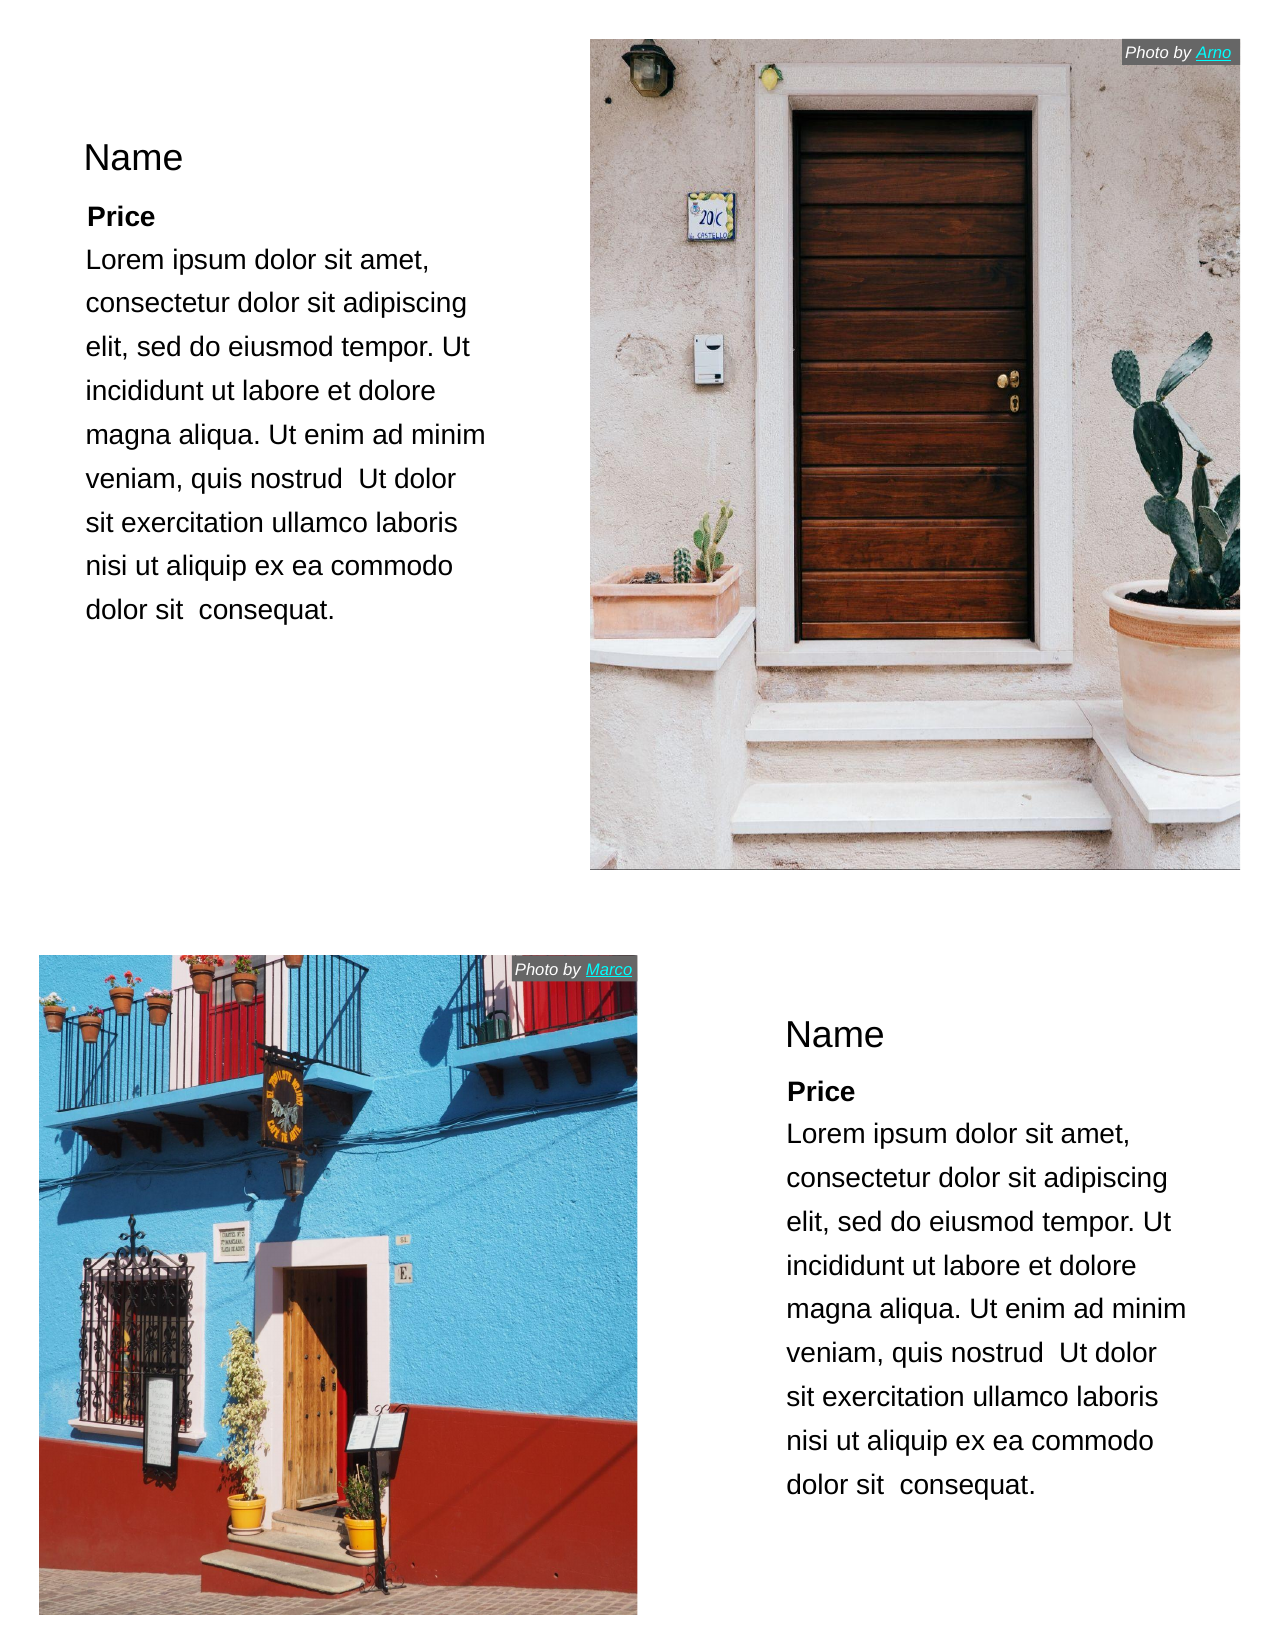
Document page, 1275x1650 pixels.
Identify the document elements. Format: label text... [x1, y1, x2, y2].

text_box Name [785, 1010, 959, 1056]
text_box Price [787, 1062, 1092, 1107]
text_box Lorem ipsum dolor sit amet, consectetur dolor sit adipiscing elit, sed do eiusmod tempor. Ut incididunt ut labore et dolore magna aliqua. Ut enim ad minim veniam, quis nostrud Ut dolor sit exercitation ullamco laboris nisi ut aliquip ex ea commodo dolor sit consequat. [786, 1105, 1190, 1500]
picture [38, 955, 638, 1615]
text_box Price [87, 187, 392, 232]
picture [589, 38, 1241, 870]
text_box Name [83, 133, 389, 179]
text_box Lorem ipsum dolor sit amet, consectetur dolor sit adipiscing elit, sed do eiusmod tempor. Ut incididunt ut labore et dolore magna aliqua. Ut enim ad minim veniam, quis nostrud Ut dolor sit exercitation ullamco laboris nisi ut aliquip ex ea commodo dolor sit consequat. [85, 230, 489, 626]
